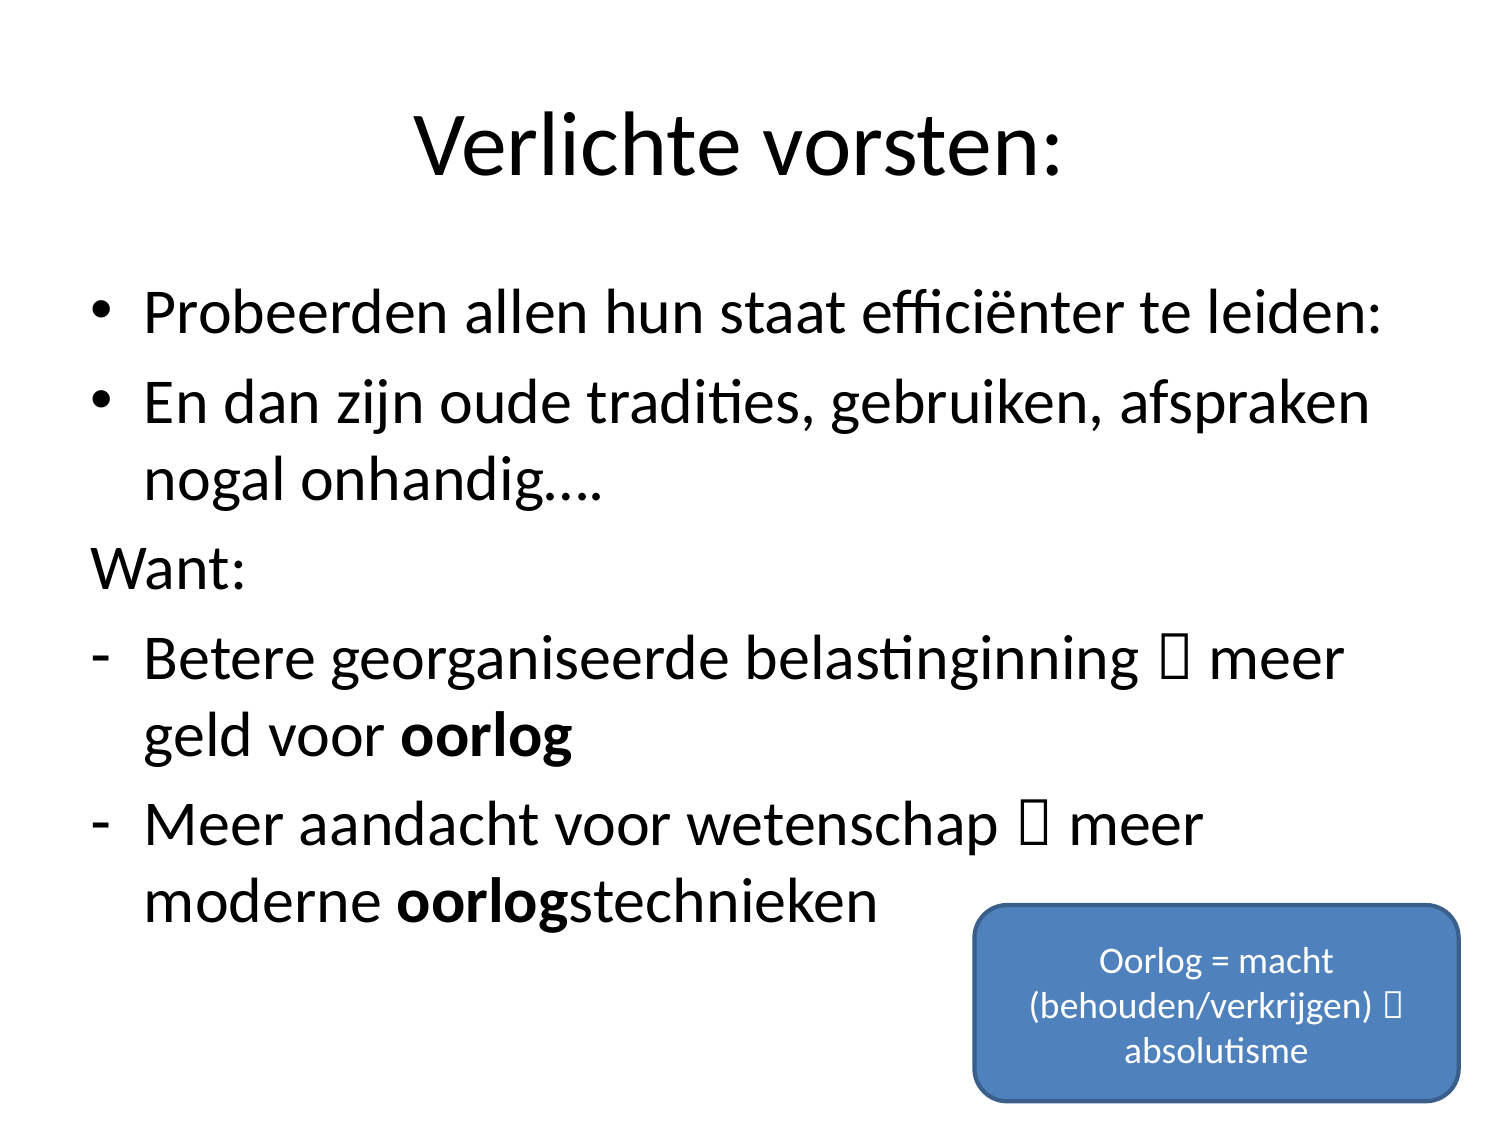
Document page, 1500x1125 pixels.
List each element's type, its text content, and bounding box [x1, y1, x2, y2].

list Probeerden allen hun staat efficiënter te leiden: En dan zijn oude tradities, gebruiken, afspraken nogal onhandig…. Want: Betere georganiseerde belastinginning  meer geld voor oorlog Meer aandacht voor wetenschap  meer moderne oorlogstechnieken [75, 262, 1425, 1005]
text_box Oorlog = macht (behouden/verkrijgen)  absolutisme [972, 902, 1461, 1104]
title Verlichte vorsten: [75, 45, 1425, 233]
